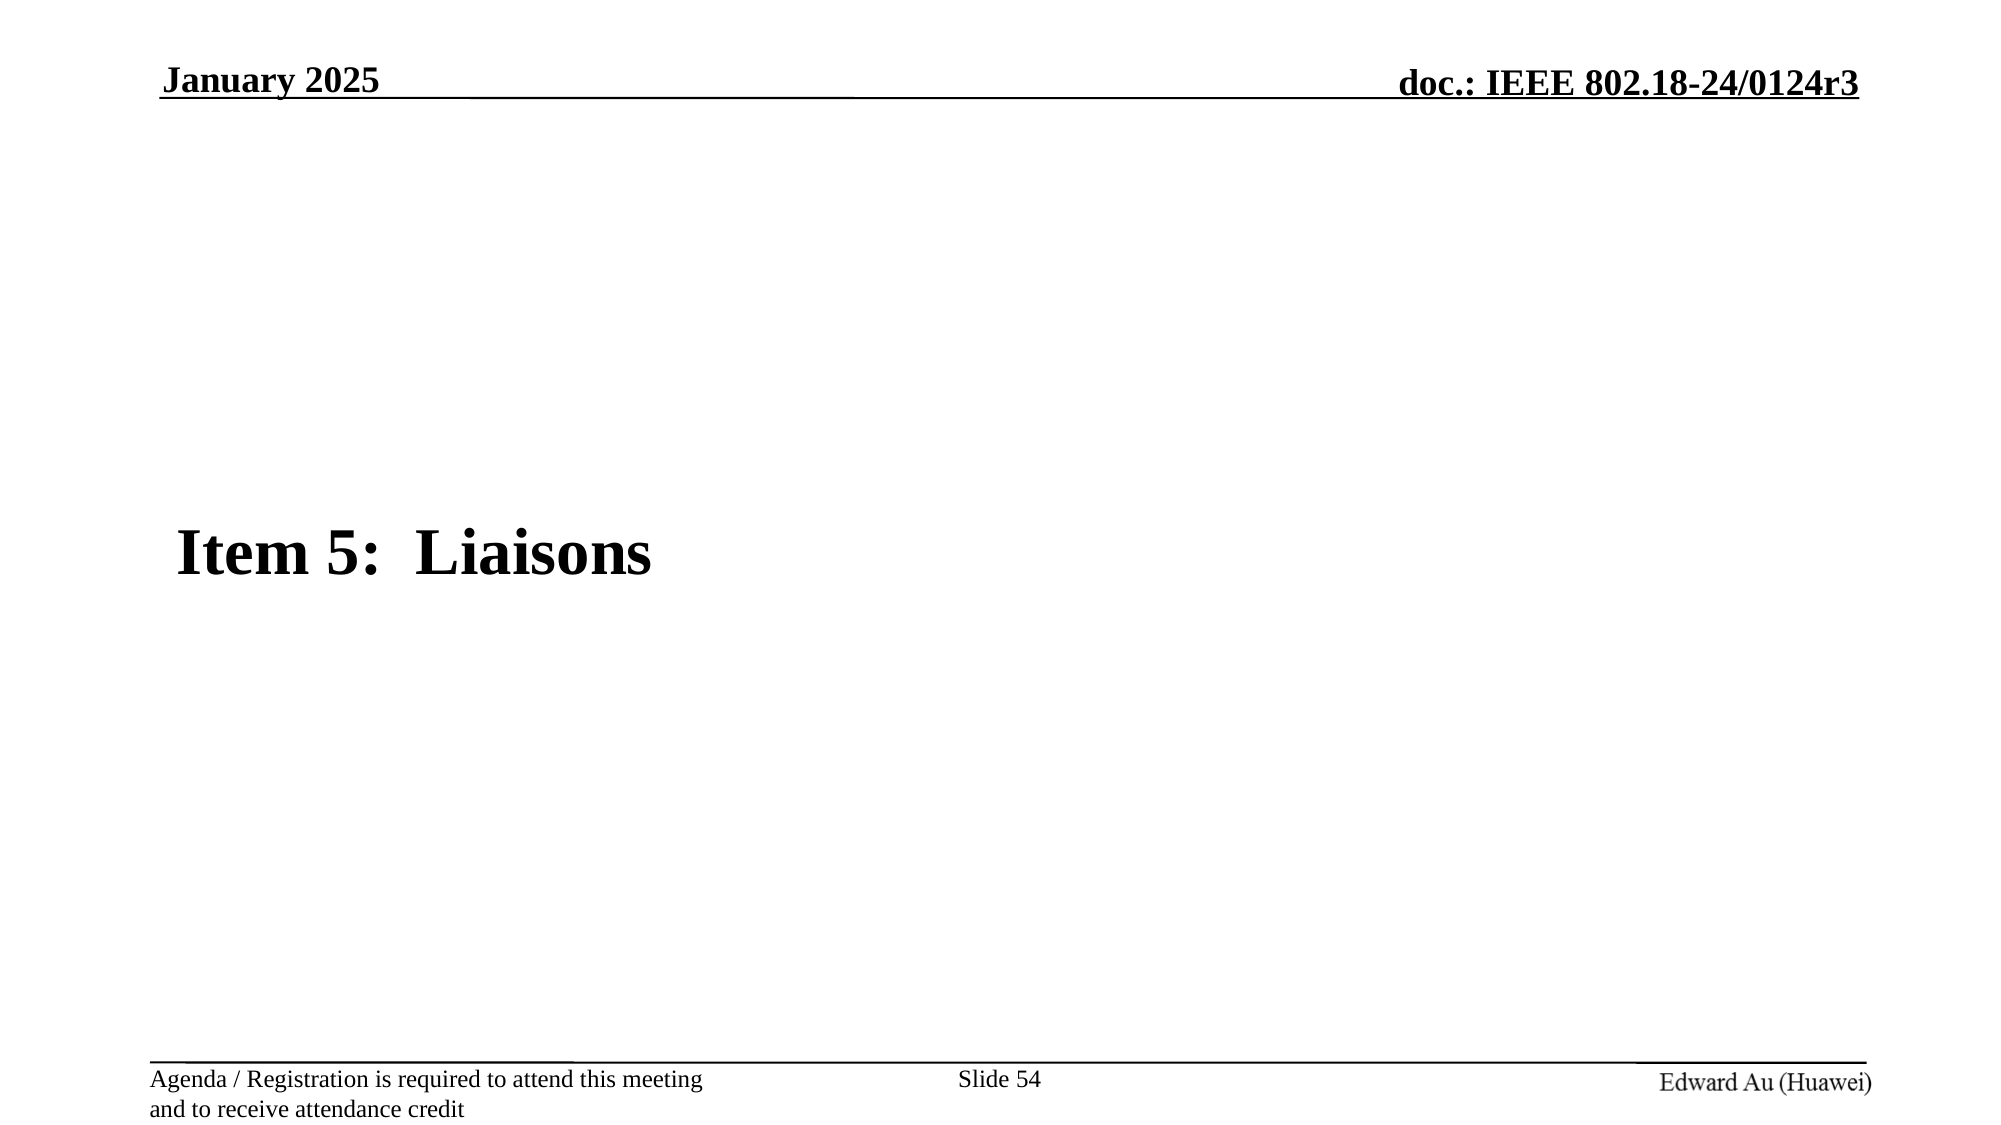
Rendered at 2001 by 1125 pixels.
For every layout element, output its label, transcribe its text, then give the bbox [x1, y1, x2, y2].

slide_number Slide 54 [933, 1061, 1067, 1123]
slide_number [161, 54, 526, 101]
text_box Item 5: Liaisons [162, 500, 1675, 675]
picture [1174, 1058, 1887, 1113]
